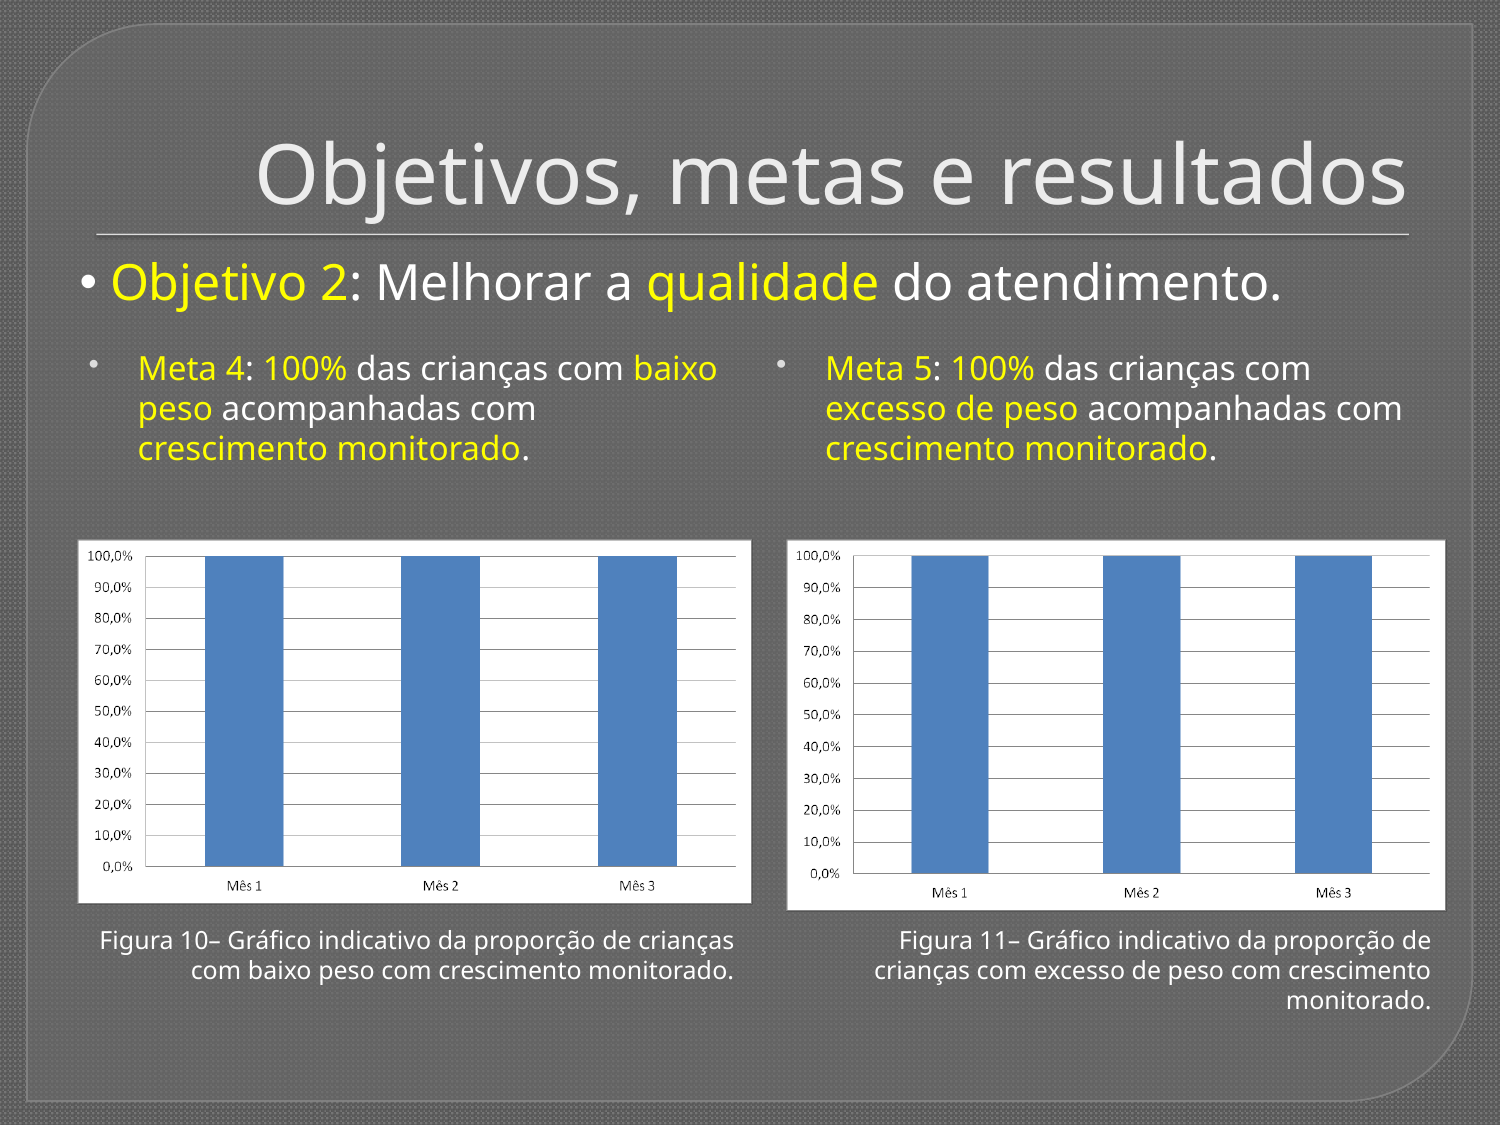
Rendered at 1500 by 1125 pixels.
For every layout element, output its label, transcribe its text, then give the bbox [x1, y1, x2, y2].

title Objetivos, metas e resultados [75, 41, 1425, 230]
list Meta 4: 100% das crianças com baixo peso acompanhadas com crescimento monitorado. [75, 916, 738, 1013]
text_box Objetivo 2: Melhorar a qualidade do atendimento. [64, 243, 1424, 319]
picture [785, 538, 1448, 912]
list Meta 4: 100% das crianças com baixo peso acompanhadas com crescimento monitorado. [75, 319, 738, 539]
list Meta 5: 100% das crianças com excesso de peso acompanhadas com crescimento monitorado. [762, 270, 1425, 1013]
text_box Figura 10– Gráfico indicativo da proporção de crianças com baixo peso com crescimento monitorado. [76, 917, 750, 992]
picture [76, 538, 753, 906]
text_box Figura 11– Gráfico indicativo da proporção de crianças com excesso de peso com crescimento monitorado. [785, 923, 1447, 1022]
